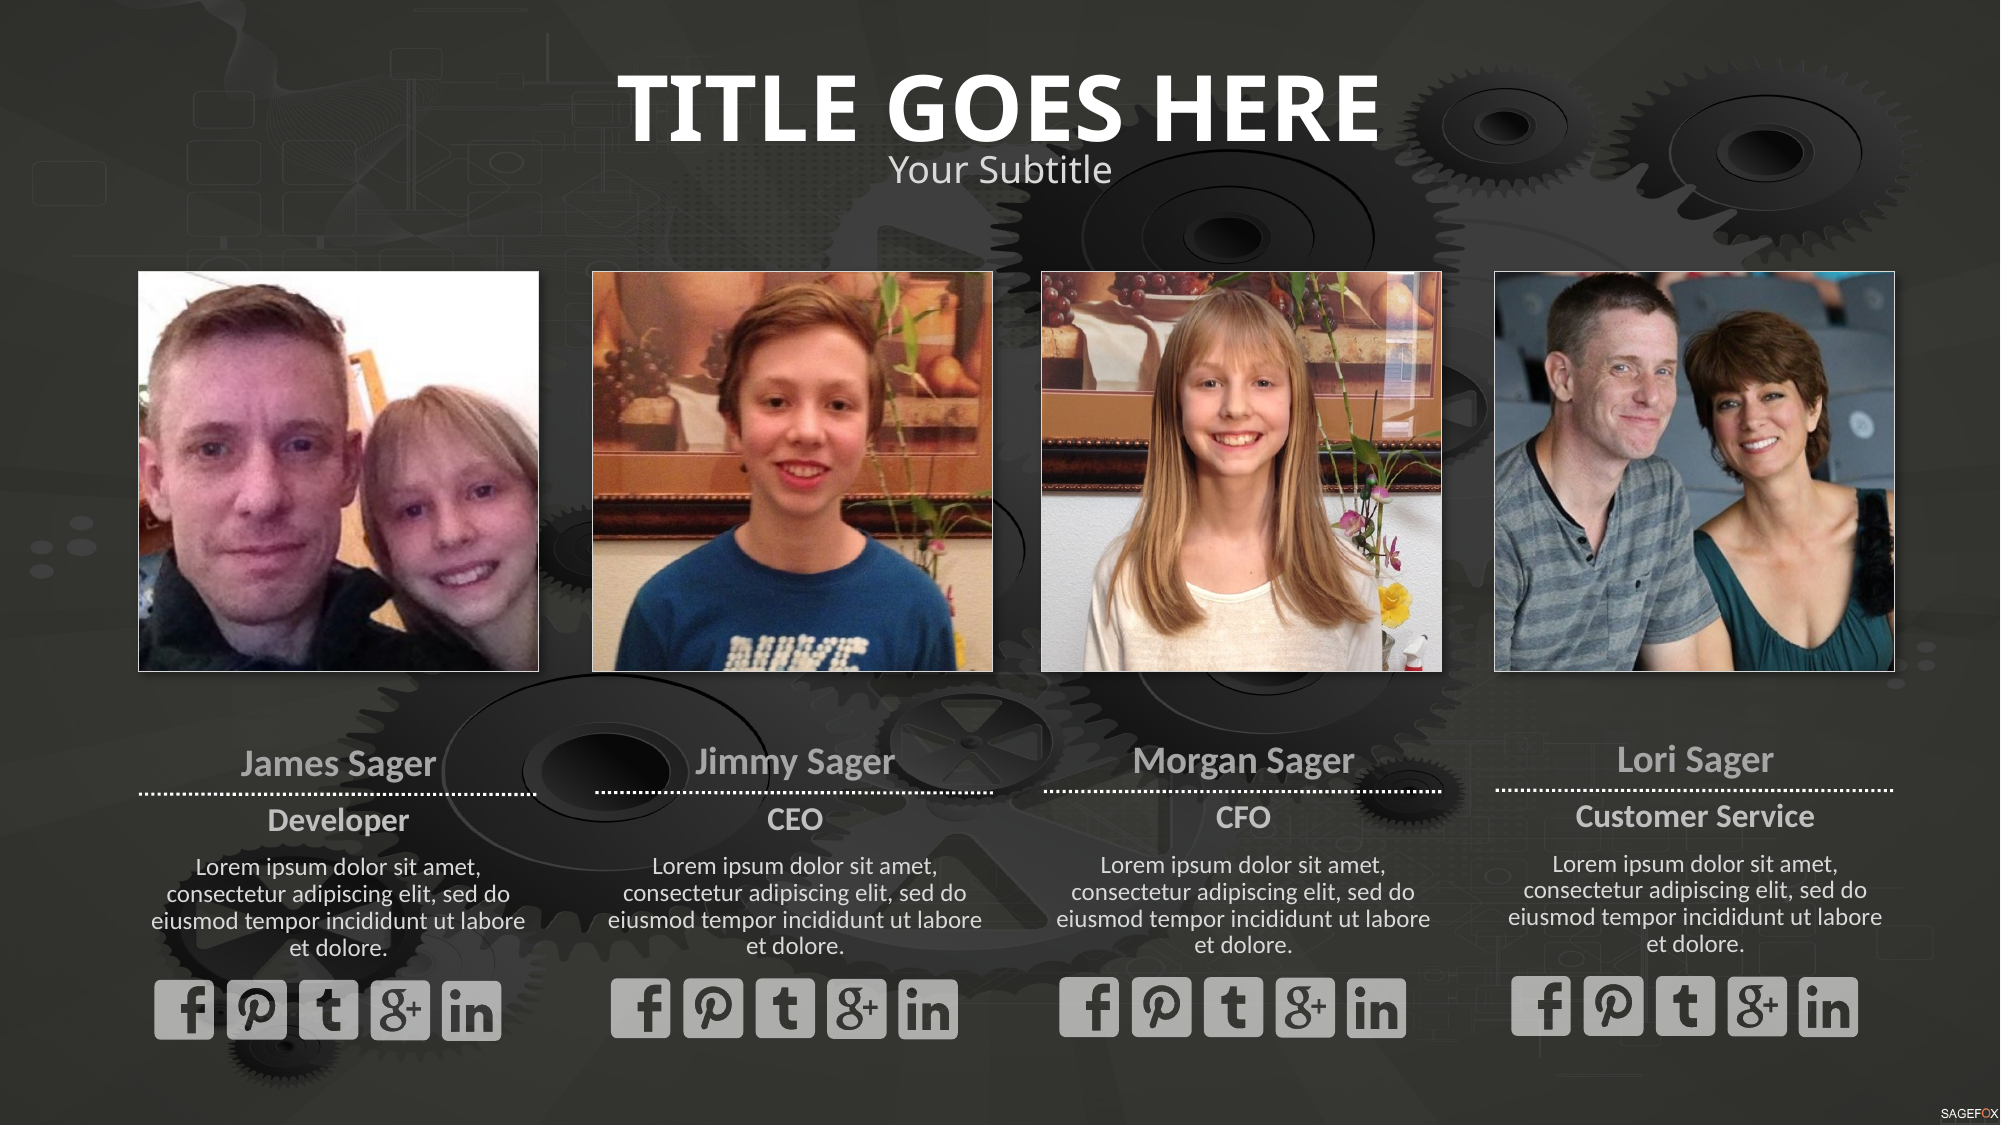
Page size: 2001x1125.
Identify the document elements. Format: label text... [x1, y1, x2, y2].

text_box [591, 270, 993, 672]
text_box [1059, 977, 1407, 1039]
text_box Customer Service [1520, 796, 1871, 839]
text_box James Sager [163, 742, 514, 785]
text_box Lori Sager [1520, 738, 1871, 781]
text_box Developer [163, 799, 514, 842]
text_box [138, 270, 540, 672]
text_box Jimmy Sager [620, 740, 971, 784]
text_box [1494, 271, 1896, 673]
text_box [610, 978, 958, 1040]
text_box Lorem ipsum dolor sit amet, consectetur adipiscing elit, sed do eiusmod tempor incididunt ut labore et dolore. [1043, 851, 1444, 965]
picture [0, 0, 2001, 1125]
text_box Lorem ipsum dolor sit amet, consectetur adipiscing elit, sed do eiusmod tempor incididunt ut labore et dolore. [595, 852, 996, 966]
text_box Lorem ipsum dolor sit amet, consectetur adipiscing elit, sed do eiusmod tempor incididunt ut labore et dolore. [1495, 850, 1896, 964]
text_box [154, 979, 502, 1041]
text_box Morgan Sager [1068, 739, 1419, 782]
text_box CEO [620, 798, 971, 841]
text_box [1511, 976, 1859, 1038]
text_box [1040, 270, 1442, 672]
text_box CFO [1068, 797, 1419, 840]
text_box Lorem ipsum dolor sit amet, consectetur adipiscing elit, sed do eiusmod tempor incididunt ut labore et dolore. [138, 854, 539, 968]
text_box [548, 42, 1452, 199]
